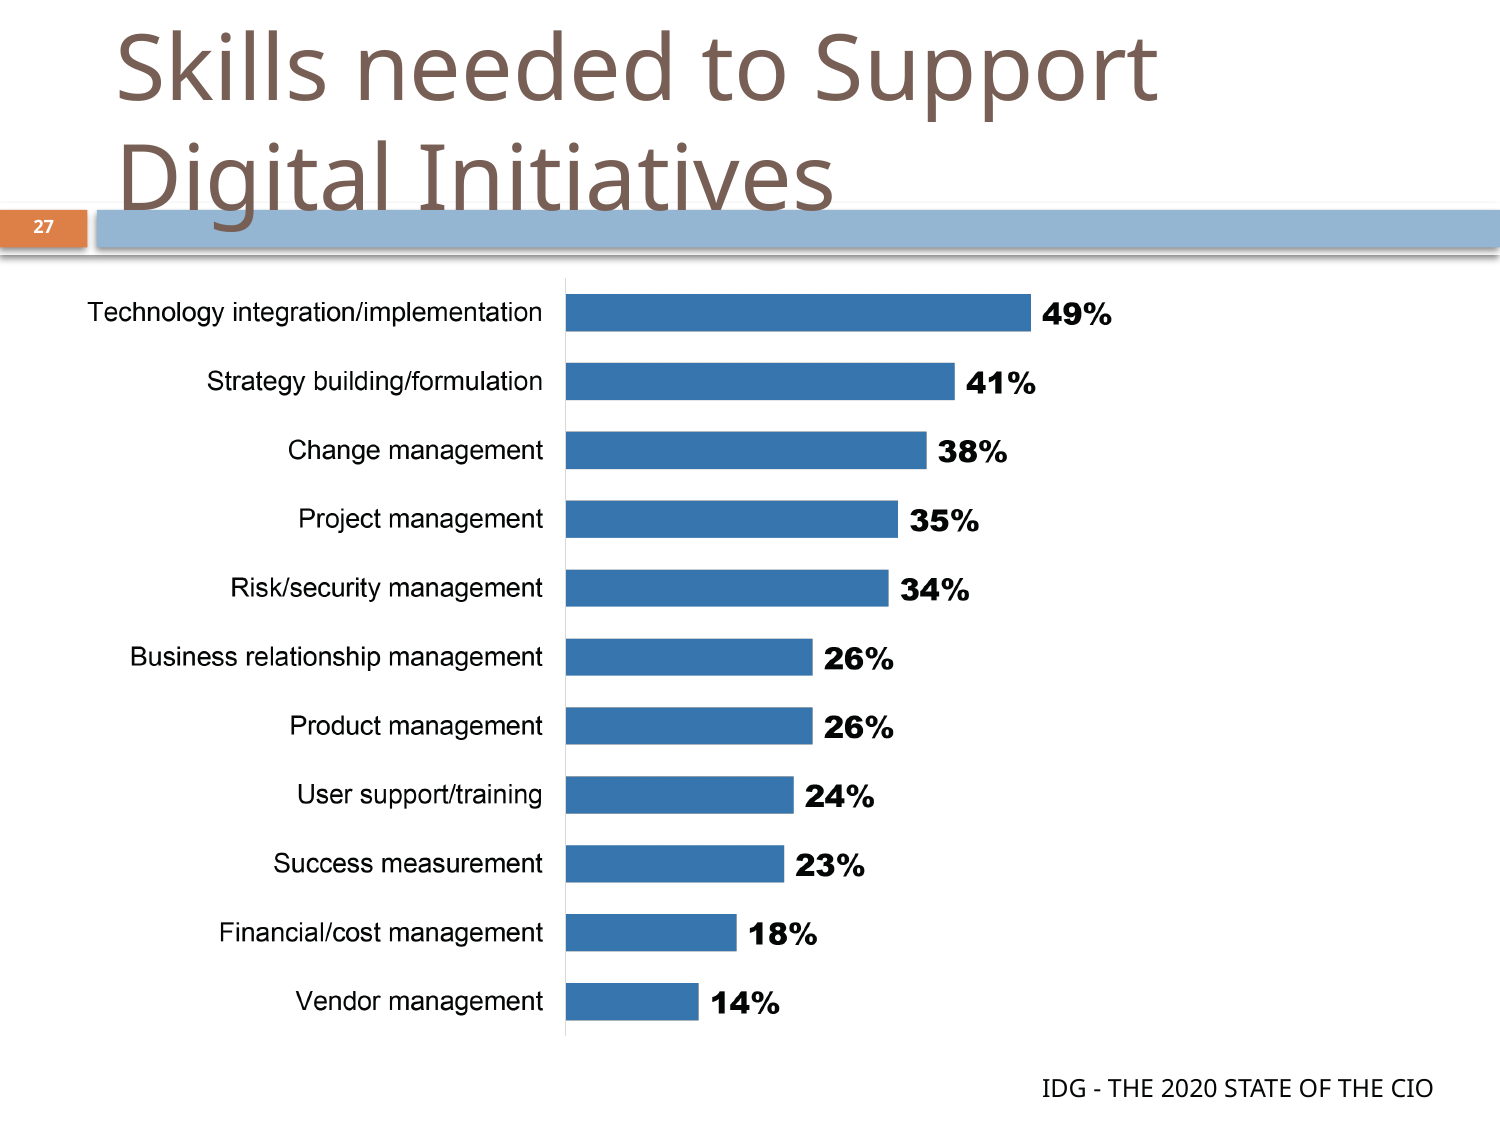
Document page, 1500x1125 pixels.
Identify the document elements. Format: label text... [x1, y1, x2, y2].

title Skills needed to Support Digital Initiatives [100, 37, 1438, 200]
slide_number 26 [0, 208, 88, 249]
picture [87, 278, 1113, 1037]
text_box IDG - THE 2020 STATE OF THE CIO [1027, 1064, 1457, 1110]
